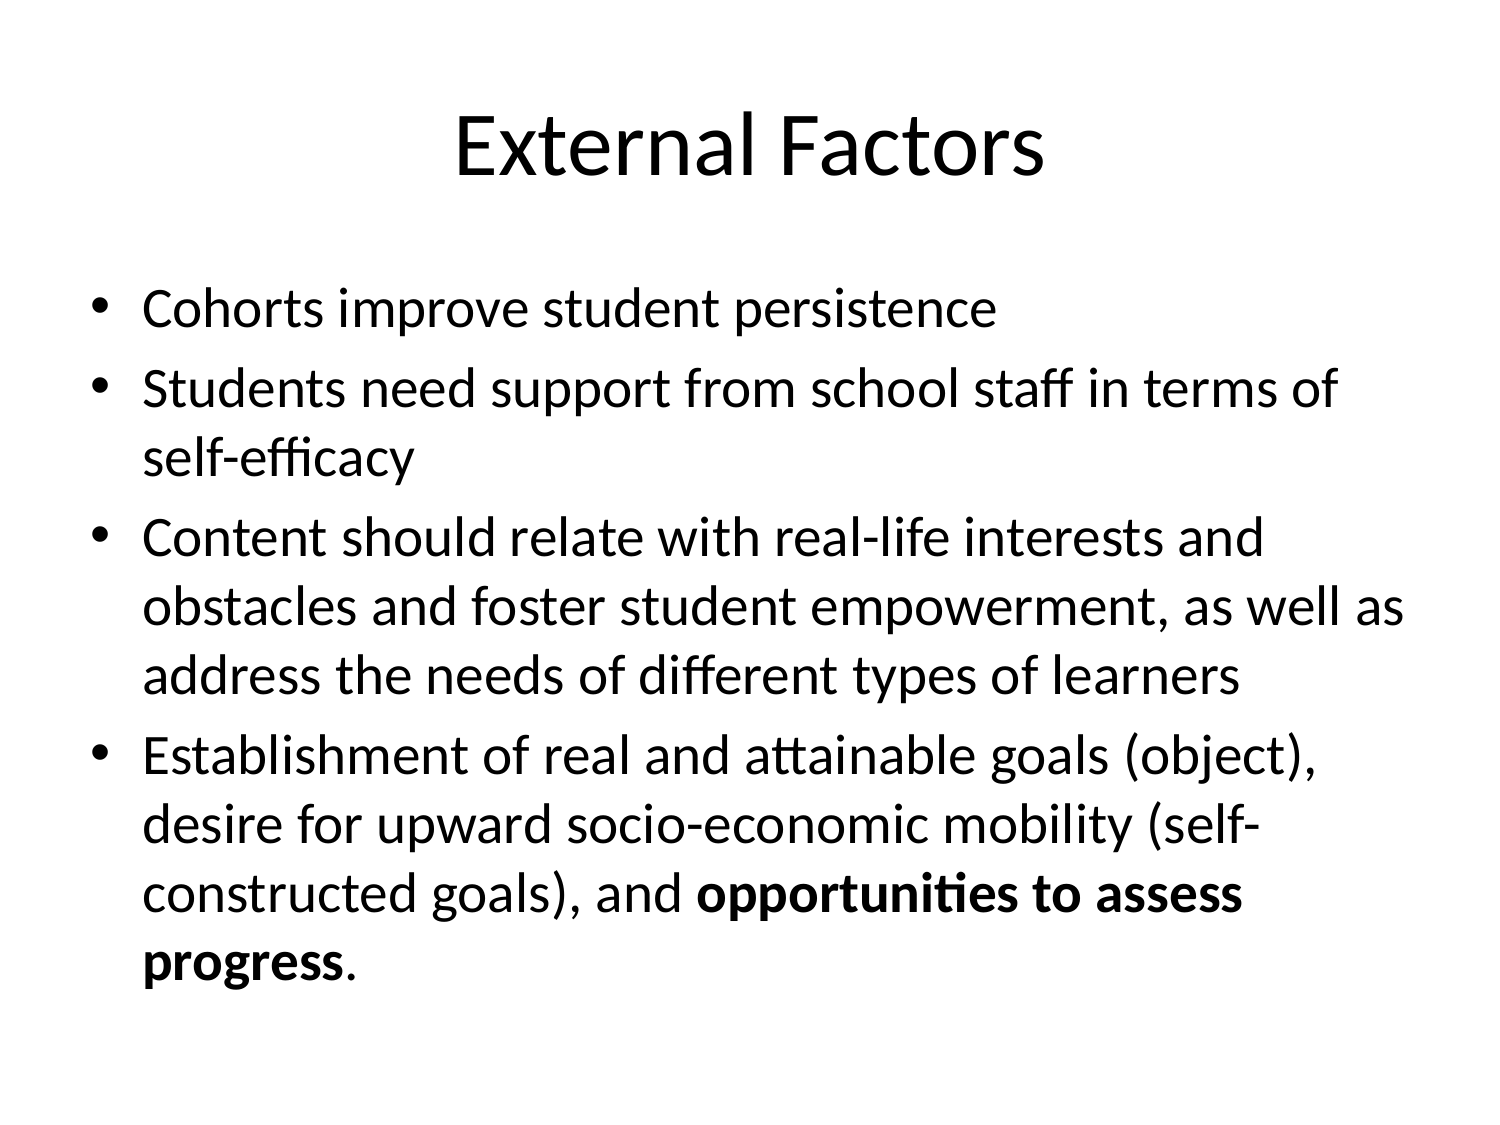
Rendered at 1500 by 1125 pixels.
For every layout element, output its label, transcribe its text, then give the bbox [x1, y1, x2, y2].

list Cohorts improve student persistence Students need support from school staff in terms of self-efficacy Content should relate with real-life interests and obstacles and foster student empowerment, as well as address the needs of different types of learners Establishment of real and attainable goals (object), desire for upward socio-economic mobility (self-constructed goals), and opportunities to assess progress. [75, 262, 1425, 1005]
title External Factors [75, 45, 1425, 233]
